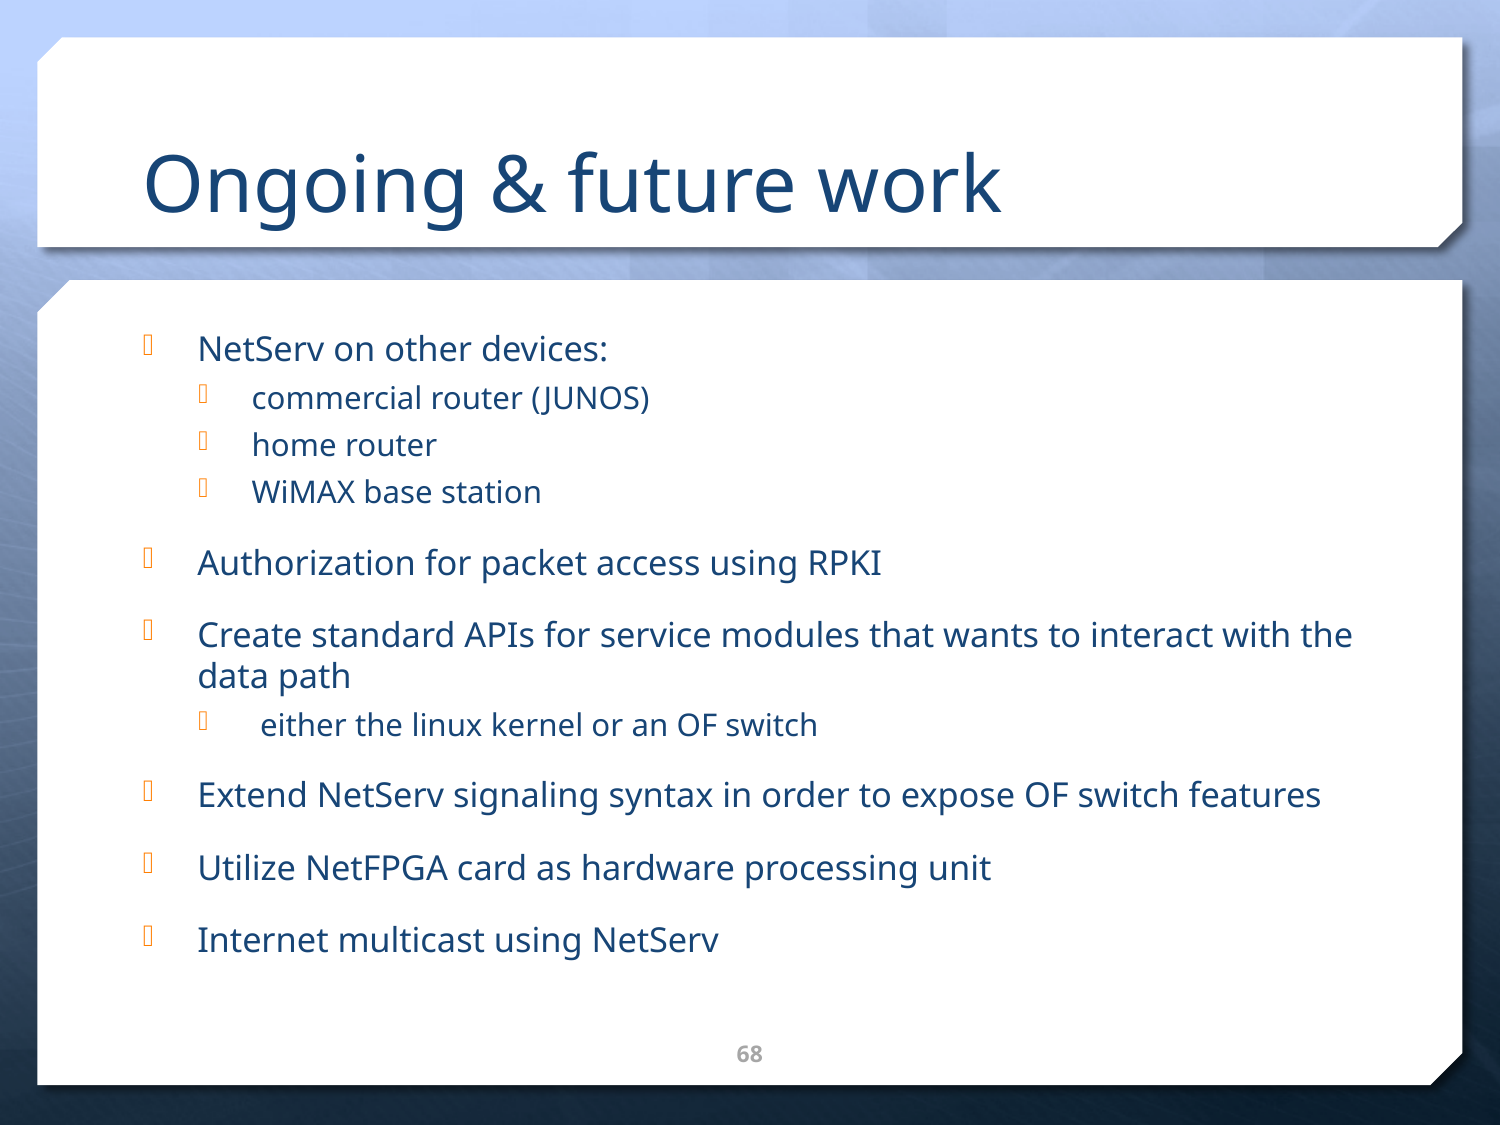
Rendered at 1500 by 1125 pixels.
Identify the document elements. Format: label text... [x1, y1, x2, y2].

list NetServ on other devices: commercial router (JUNOS) home router WiMAX base station Authorization for packet access using RPKI Create standard APIs for service modules that wants to interact with the data path either the linux kernel or an OF switch Extend NetServ signaling syntax in order to expose OF switch features Utilize NetFPGA card as hardware processing unit Internet multicast using NetServ [127, 319, 1372, 978]
title Ongoing & future work [127, 48, 1372, 236]
slide_number 68 [706, 1025, 794, 1085]
